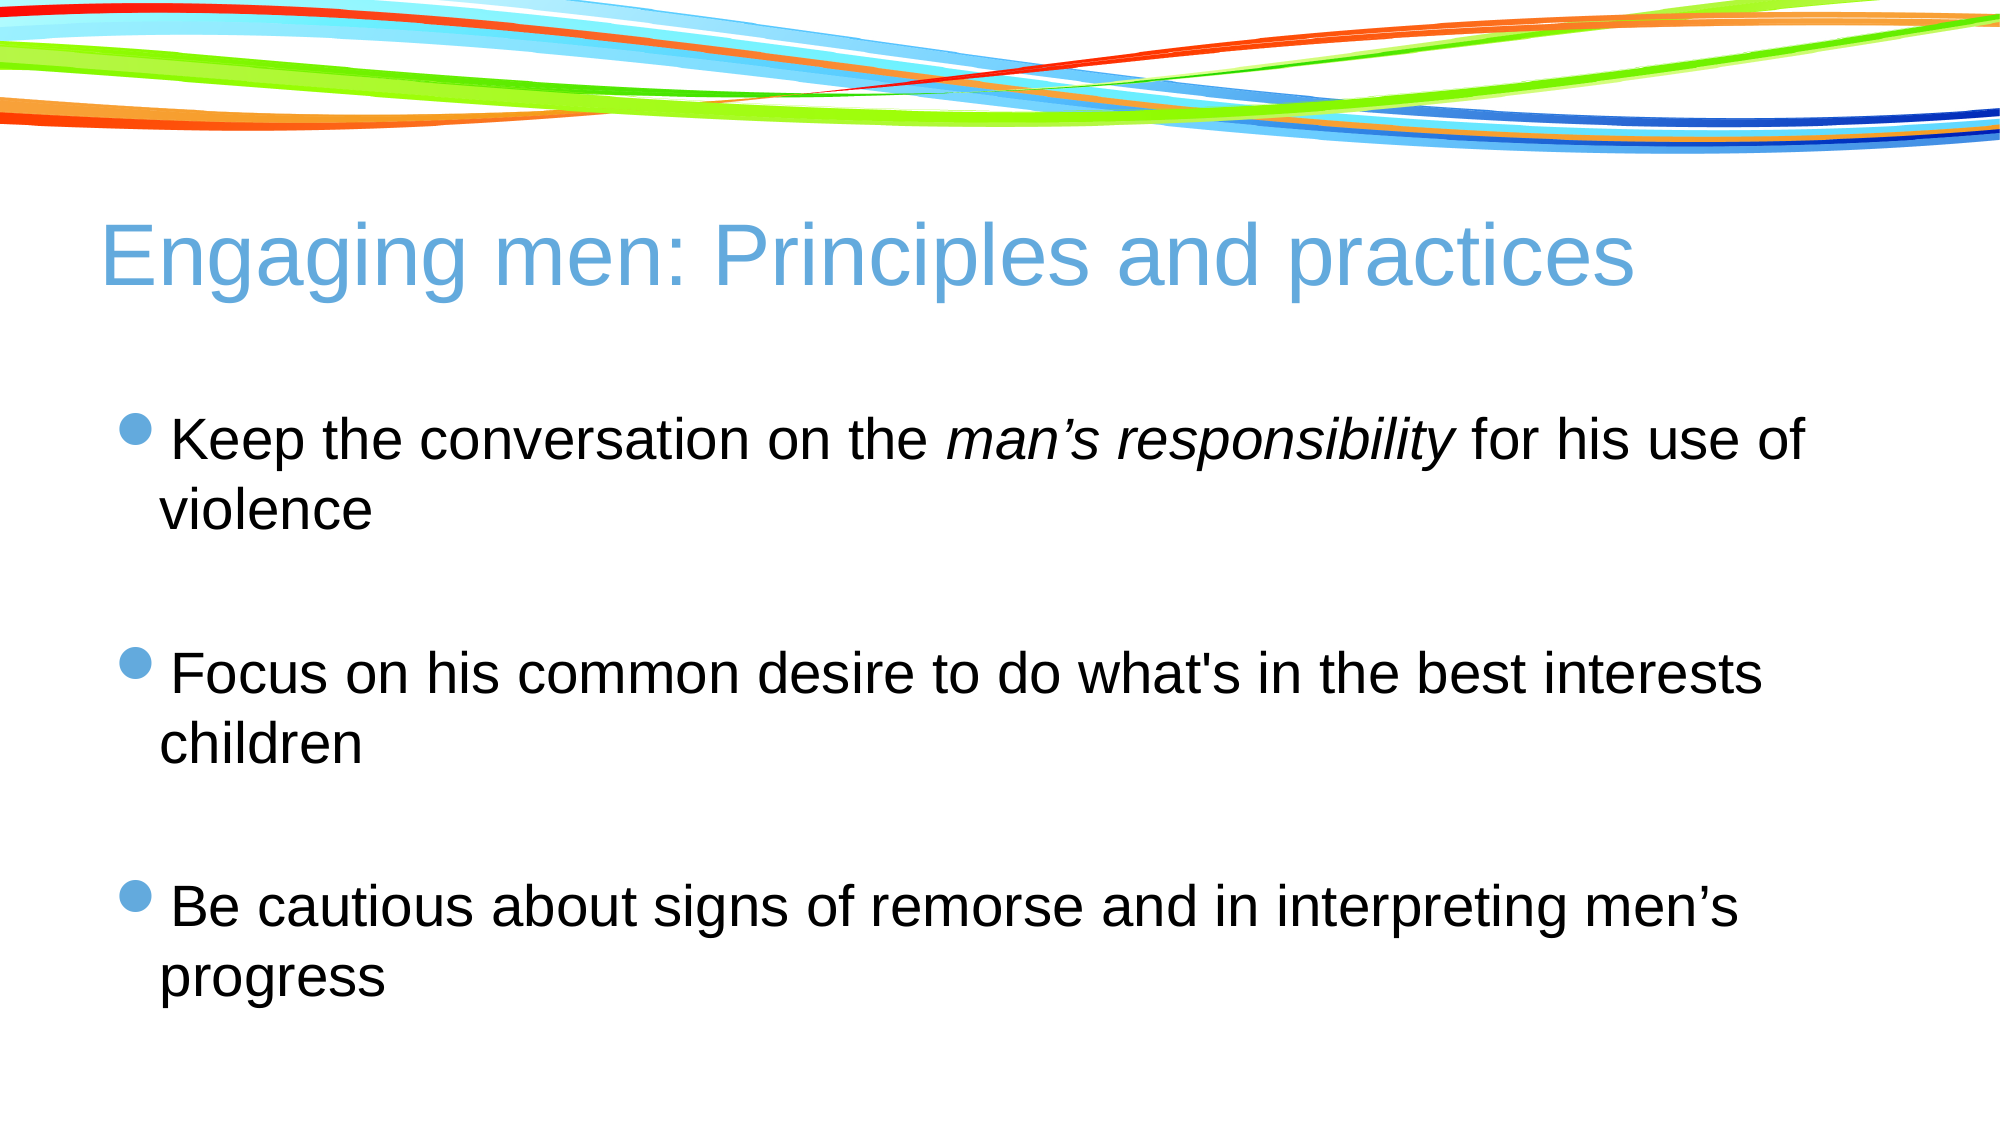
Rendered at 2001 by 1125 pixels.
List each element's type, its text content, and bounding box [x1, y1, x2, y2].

picture [0, 0, 2000, 154]
list Keep the conversation on the man’s responsibility for his use of violence Focus on his common desire to do what's in the best interests children Be cautious about signs of remorse and in interpreting men’s progress [99, 317, 1927, 1038]
title Engaging men: Principles and practices [99, 115, 1900, 303]
